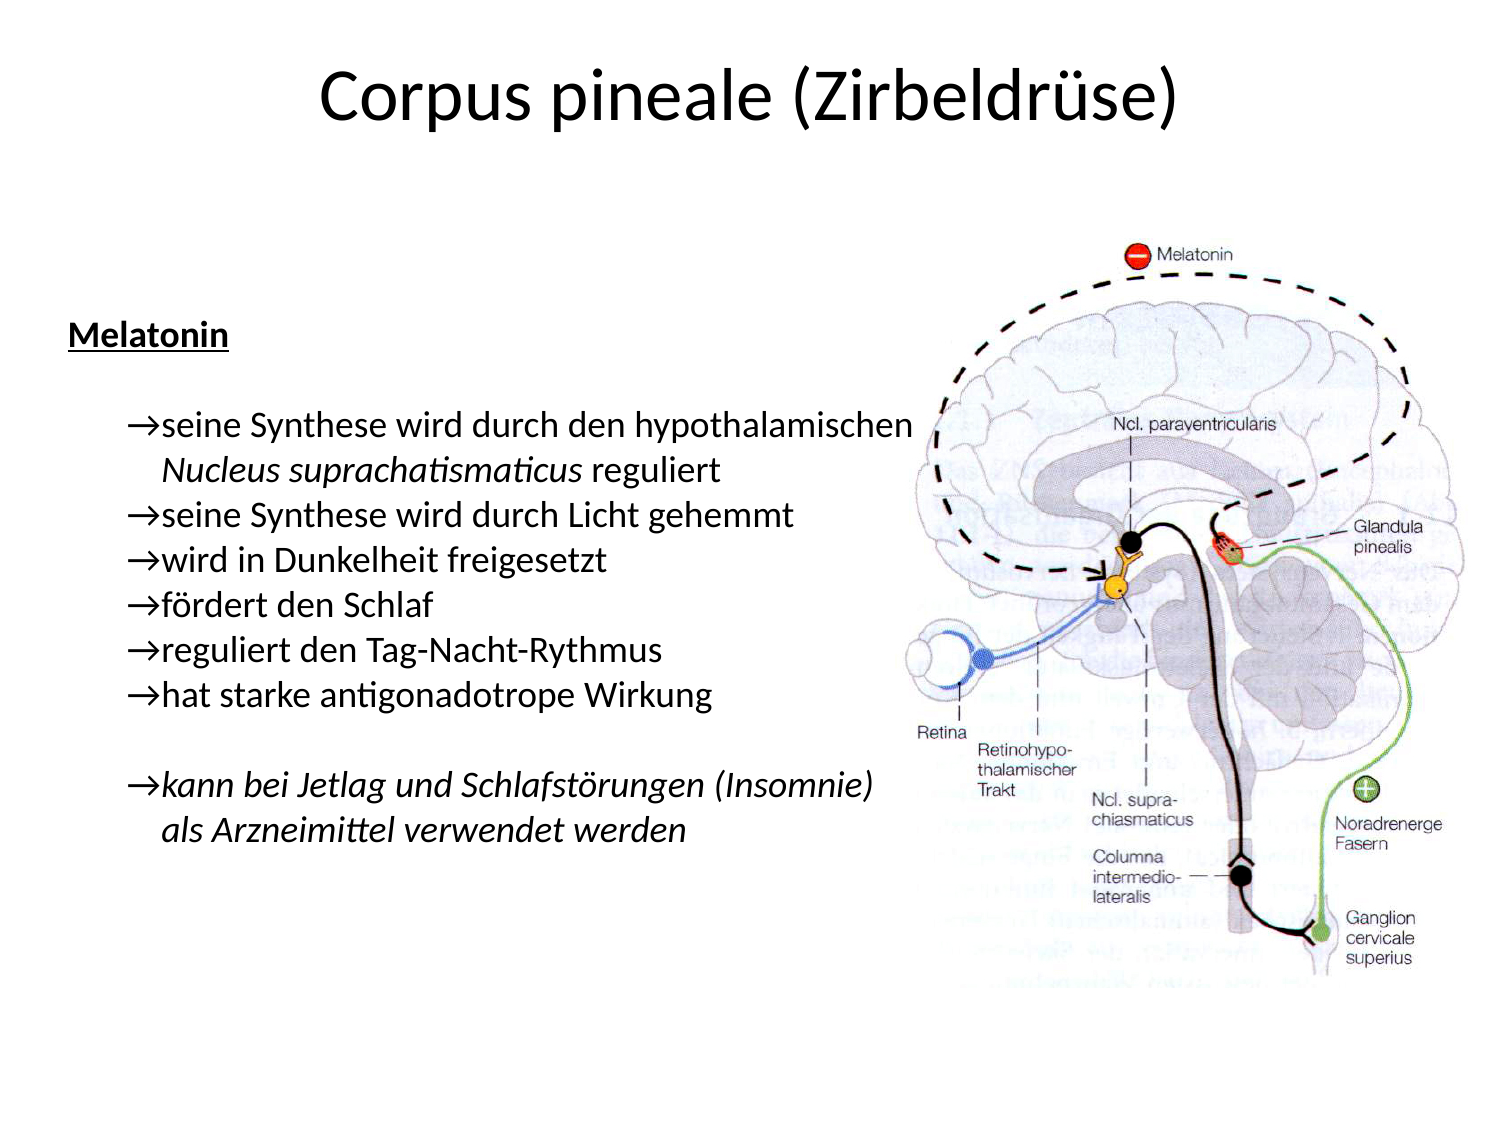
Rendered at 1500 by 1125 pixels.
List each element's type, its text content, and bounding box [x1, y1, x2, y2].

text_box Corpus pineale (Zirbeldrüse) [74, 0, 1425, 185]
text_box Melatonin →seine Synthese wird durch den hypothalamischen Nucleus suprachatismaticus reguliert →seine Synthese wird durch Licht gehemmt →wird in Dunkelheit freigesetzt →fördert den Schlaf →reguliert den Tag-Nacht-Rythmus →hat starke antigonadotrope Wirkung →kann bei Jetlag und Schlafstörungen (Insomnie) als Arzneimittel verwendet werden [53, 302, 880, 993]
picture [883, 219, 1500, 988]
